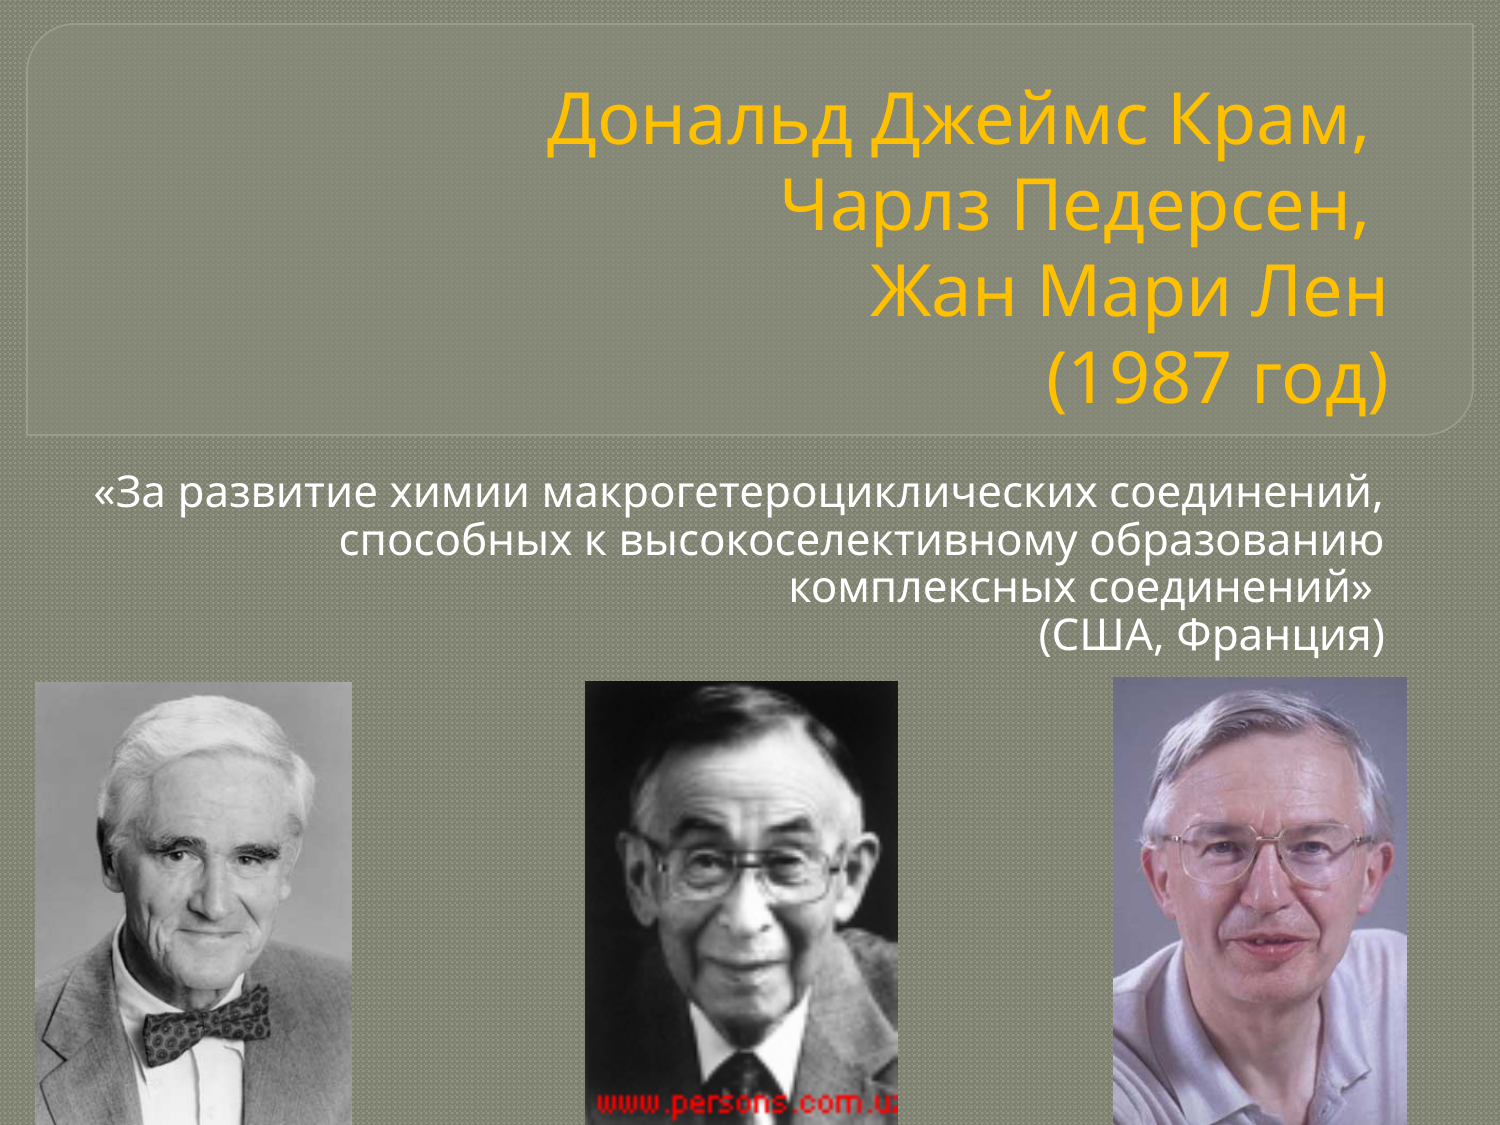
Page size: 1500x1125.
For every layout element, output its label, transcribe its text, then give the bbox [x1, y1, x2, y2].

picture [1113, 677, 1407, 1125]
picture [34, 682, 352, 1125]
picture [585, 681, 899, 1125]
title Дональд Джеймс Крам, Чарлз Педерсен, Жан Мари Лен (1987 год) [76, 62, 1427, 425]
subtitle «За развитие химии макрогетероциклических соединений, способных к высокоселективному образованию комплексных соединений» (США, Франция) [46, 462, 1427, 668]
